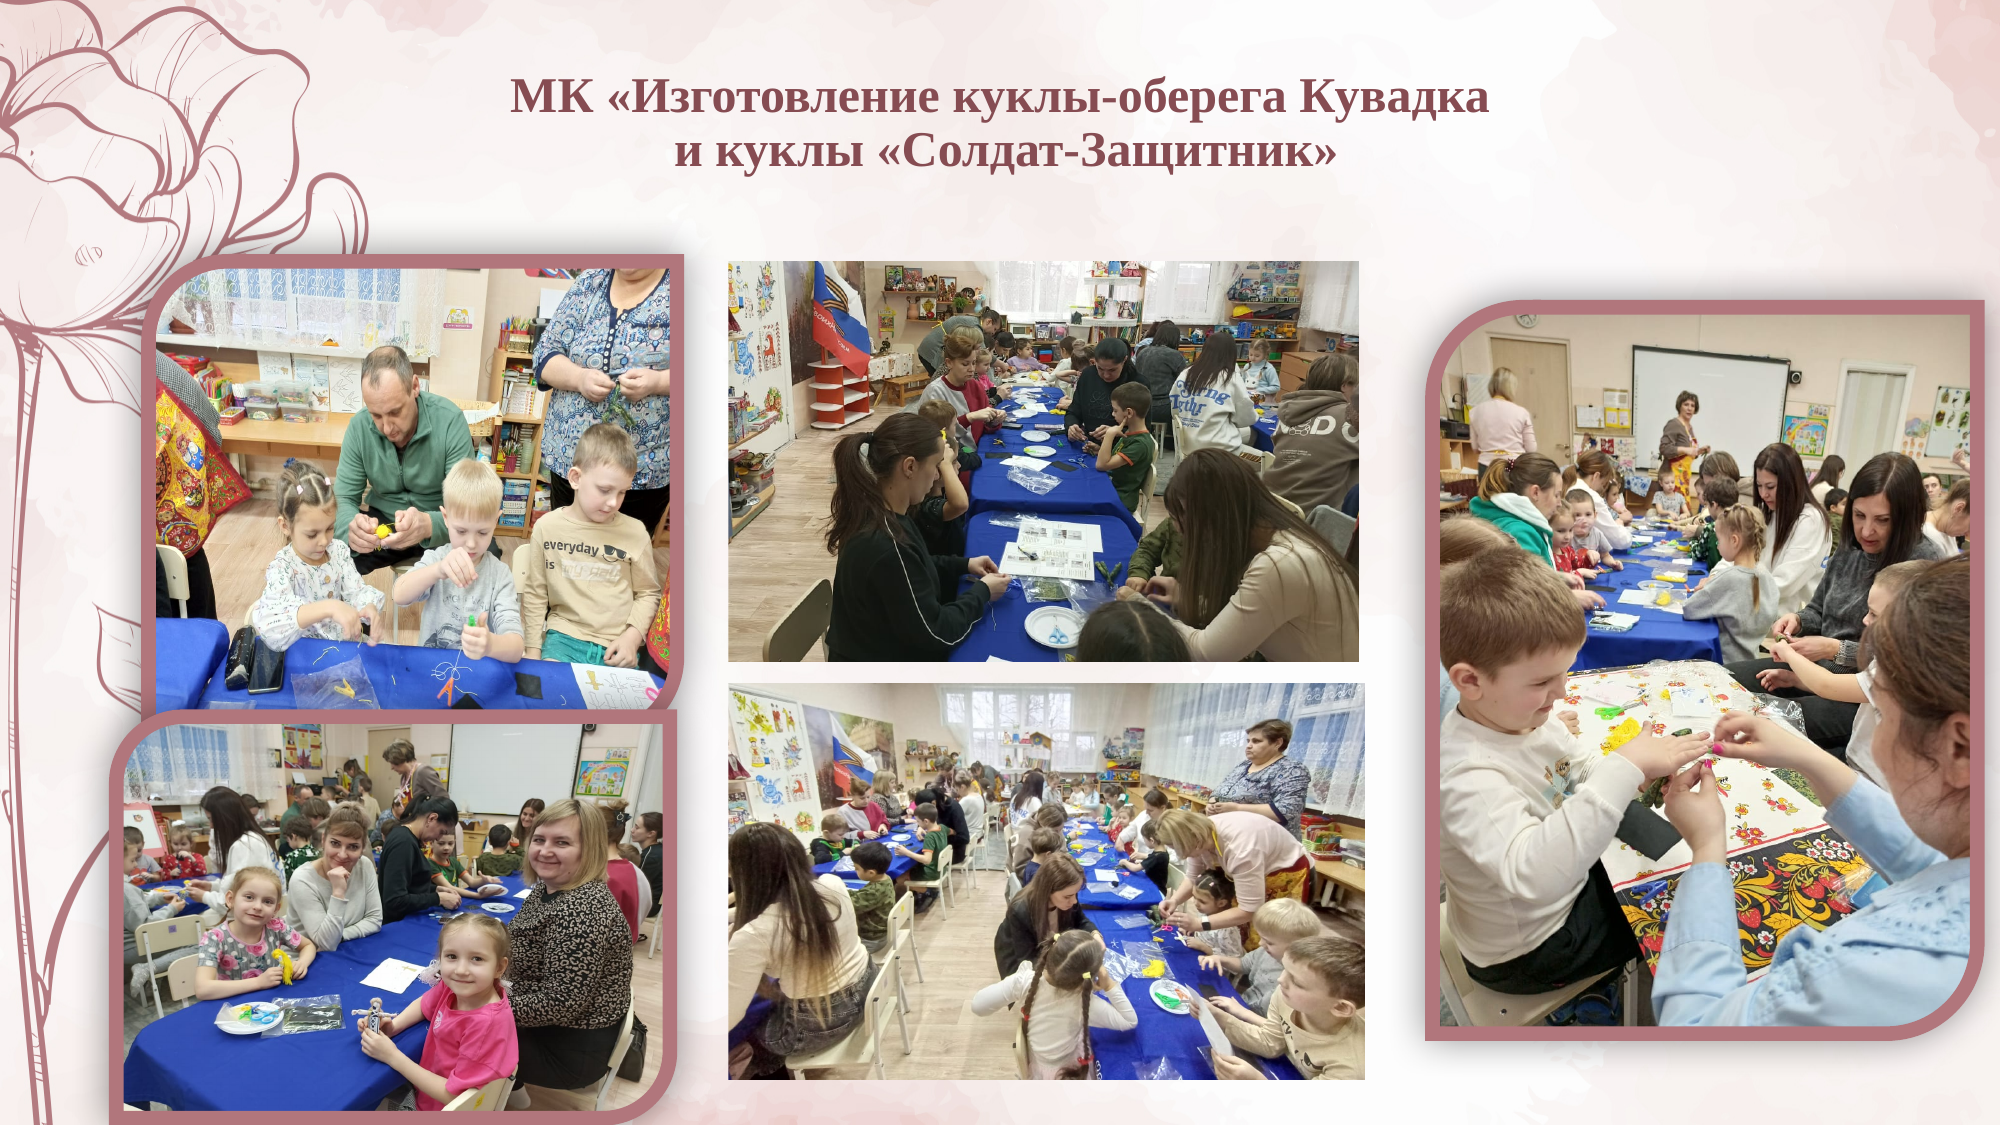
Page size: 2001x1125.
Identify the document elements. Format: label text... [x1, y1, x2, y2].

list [148, 261, 677, 736]
picture [0, 0, 2000, 1125]
title МК «Изготовление куклы-оберега Кувадка и куклы «Солдат-Защитник» [137, 59, 1863, 187]
